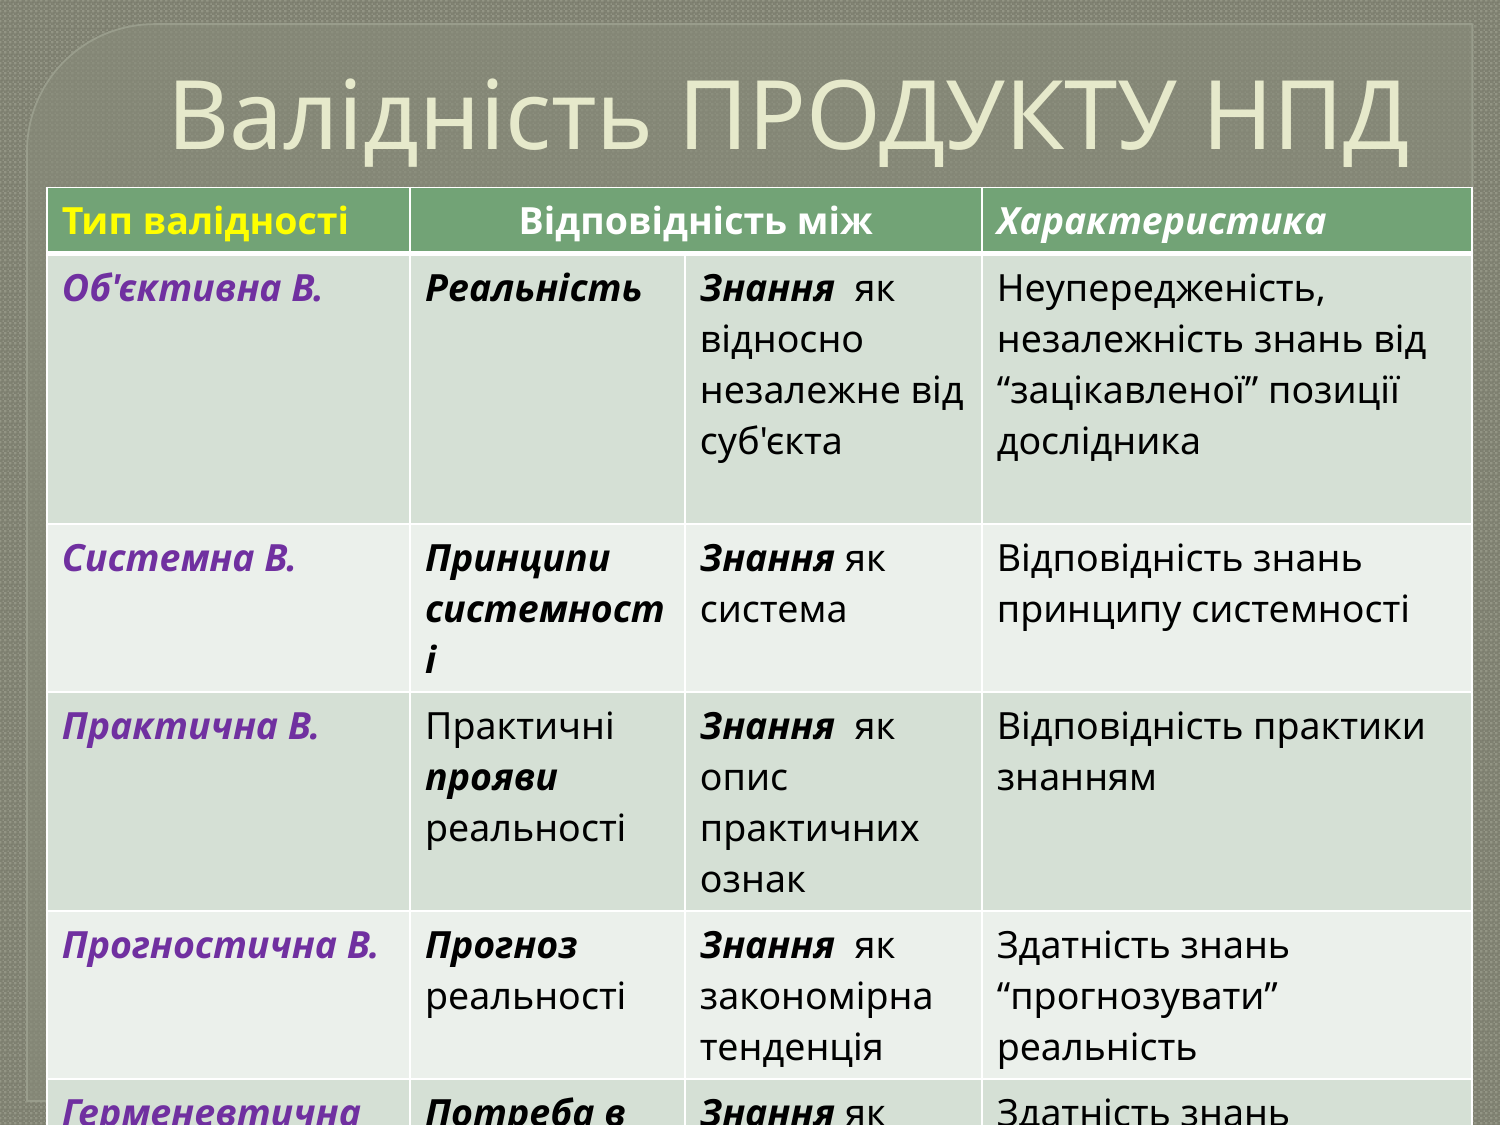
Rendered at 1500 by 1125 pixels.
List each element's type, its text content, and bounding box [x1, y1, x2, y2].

table_cell Принципи системності [411, 525, 684, 691]
table_cell Прогноз реальності [411, 912, 684, 1078]
table_cell Потреба в поясненні реальності [411, 1080, 684, 1125]
table_cell Знання як опис практичних ознак [686, 693, 981, 910]
table_cell Здатність знань “пояснити” реальність [983, 1080, 1471, 1125]
table_cell Прогностична В. [48, 912, 409, 1078]
table_cell Відповідність знань принципу системності [983, 525, 1471, 691]
table_cell Практичні прояви реальності [411, 693, 684, 910]
table_cell Герменевтична В. [48, 1080, 409, 1125]
table_cell Неупередженість, незалежність знань від “зацікавленої” позиції дослідника [983, 256, 1471, 523]
table_header Характеристика [983, 188, 1471, 251]
table_cell Здатність знань “прогнозувати” реальність [983, 912, 1471, 1078]
table_cell Знання як закономірна тенденція [686, 912, 981, 1078]
table_cell Знання як система [686, 525, 981, 691]
title Валідність ПРОДУКТУ НПД [75, 41, 1425, 176]
table_cell Реальність [411, 256, 684, 523]
table_cell Знання як відносно незалежне від суб'єкта [686, 256, 981, 523]
table_cell Об'єктивна В. [48, 256, 409, 523]
table_cell Системна В. [48, 525, 409, 691]
table_header Тип валідності [48, 188, 409, 251]
table_header Відповідність між [411, 188, 981, 251]
table_cell Відповідність практики знанням [983, 693, 1471, 910]
table_cell Знання як пояснювальна схема [686, 1080, 981, 1125]
table_cell Практична В. [48, 693, 409, 910]
